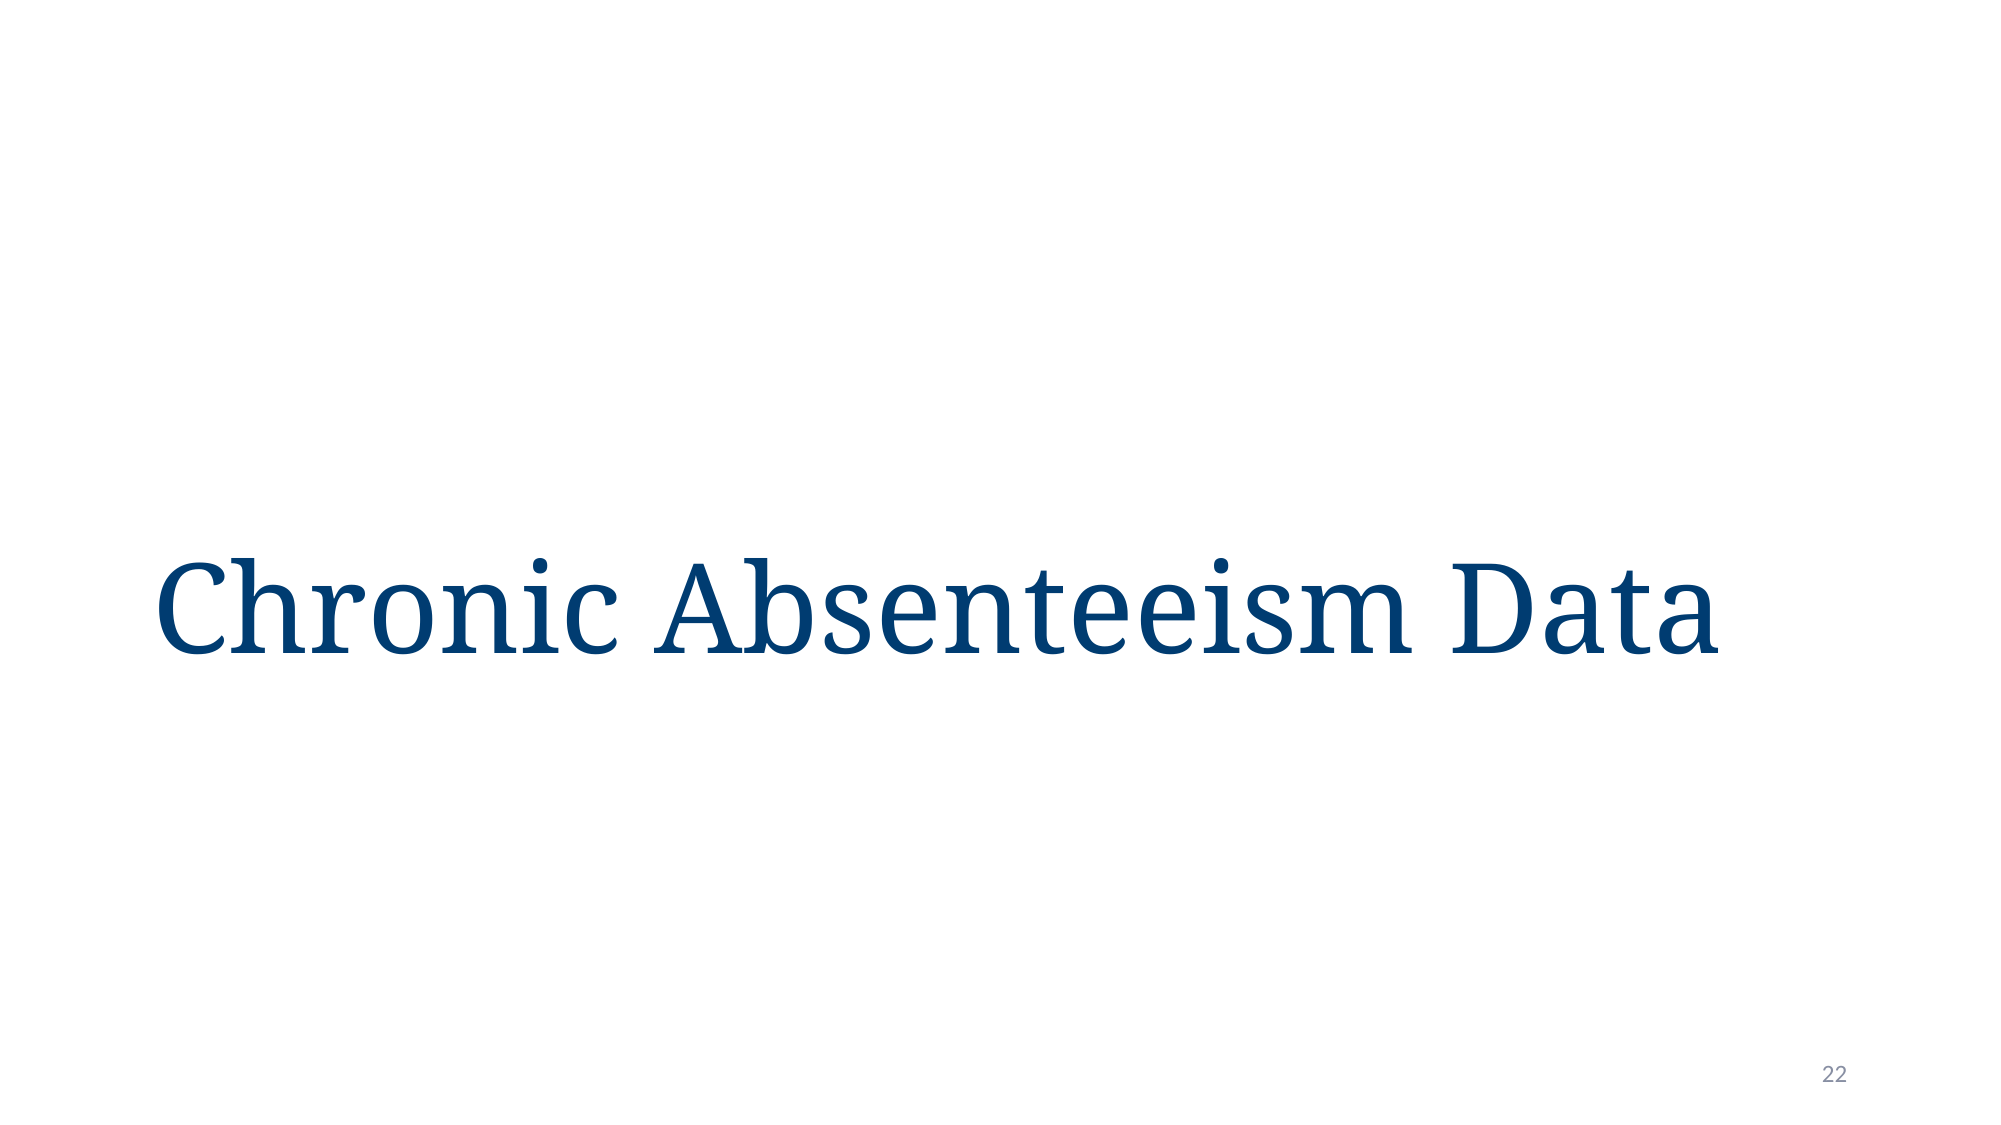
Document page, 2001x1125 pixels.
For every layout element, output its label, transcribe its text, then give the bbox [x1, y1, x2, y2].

slide_number 22 [1412, 1042, 1863, 1103]
title Chronic Absenteeism Data [137, 386, 1863, 689]
